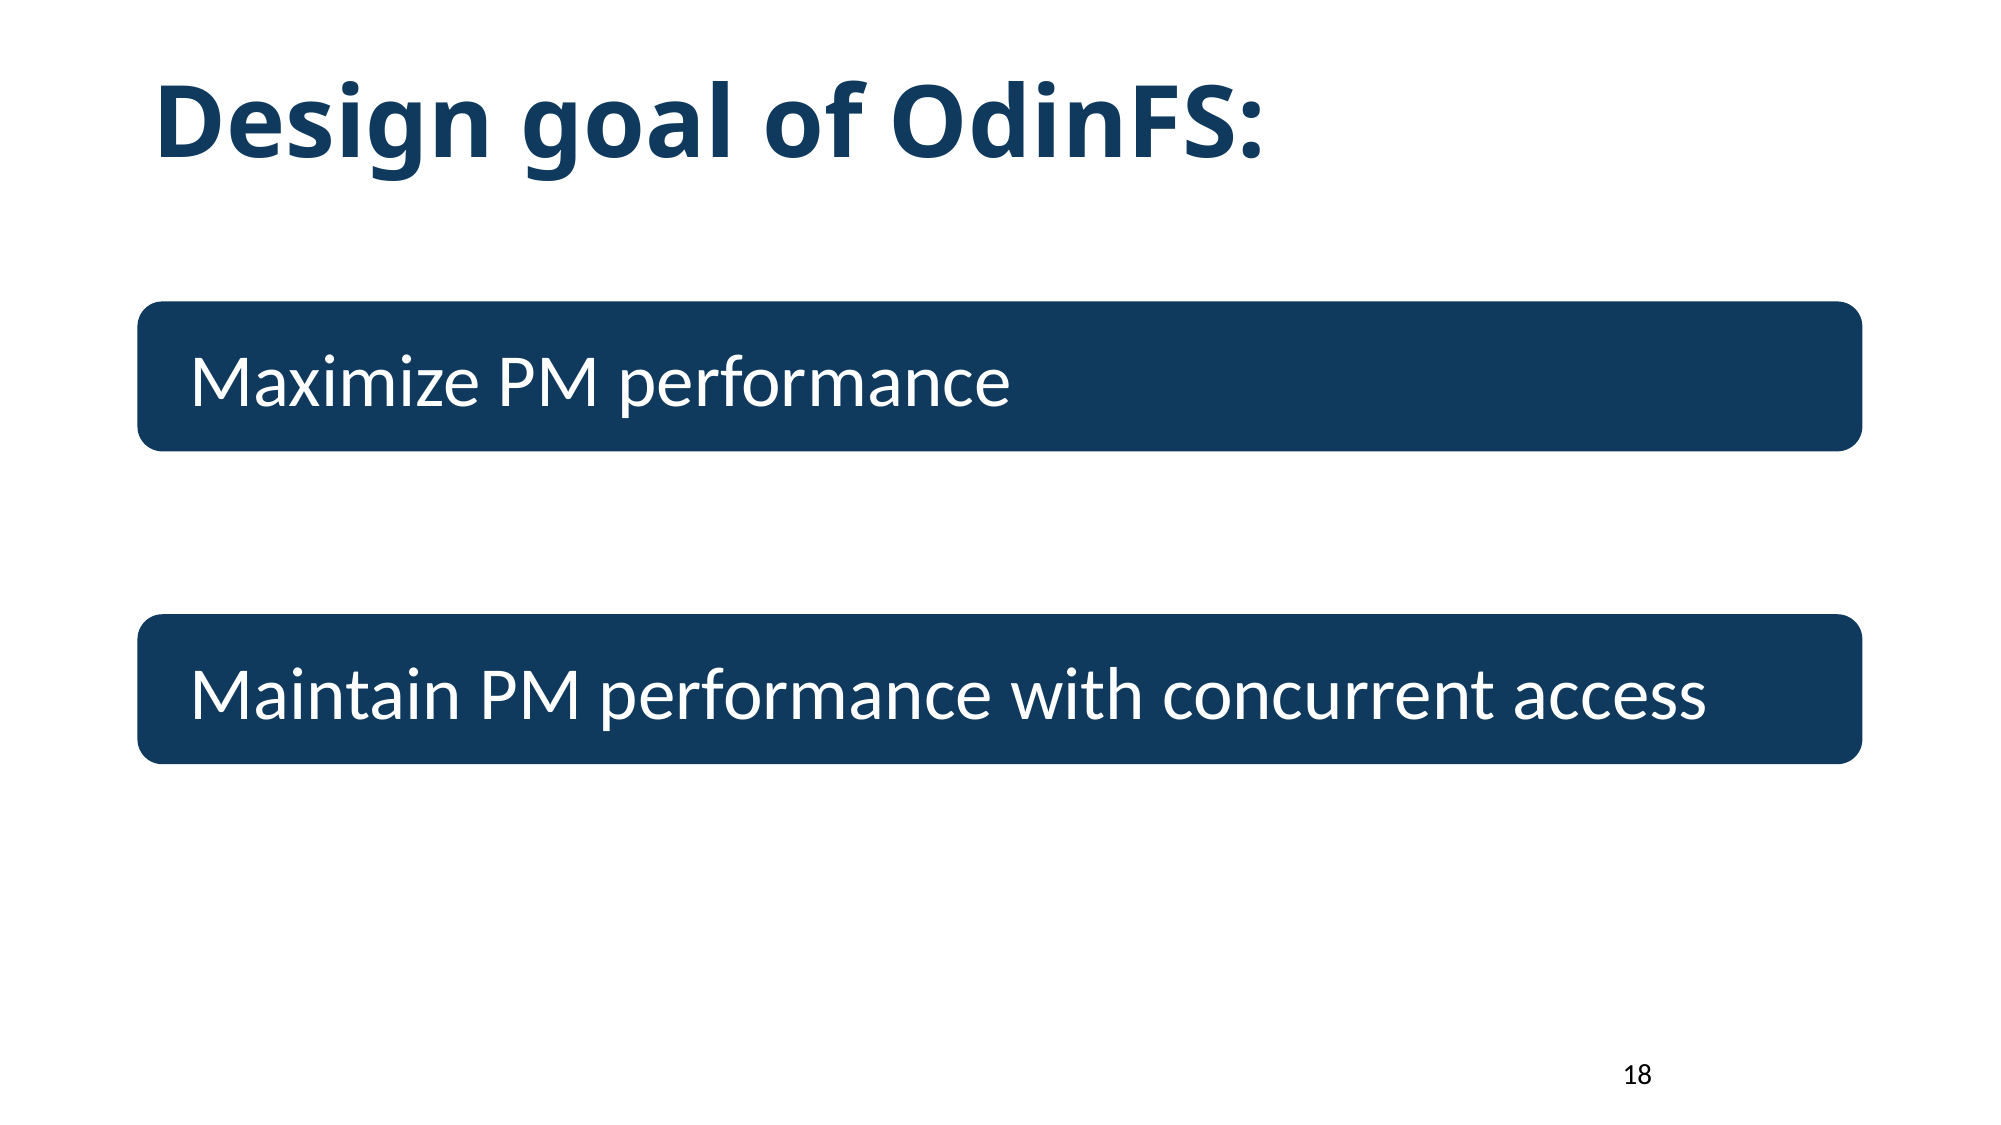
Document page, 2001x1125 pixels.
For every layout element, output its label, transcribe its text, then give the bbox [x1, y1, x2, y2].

text_box Design goal of OdinFS: [137, 59, 1882, 190]
slide_number 18 [1412, 1042, 1863, 1103]
text_box Maximize PM performance [137, 301, 1863, 452]
text_box Maintain PM performance with concurrent access [137, 614, 1863, 765]
